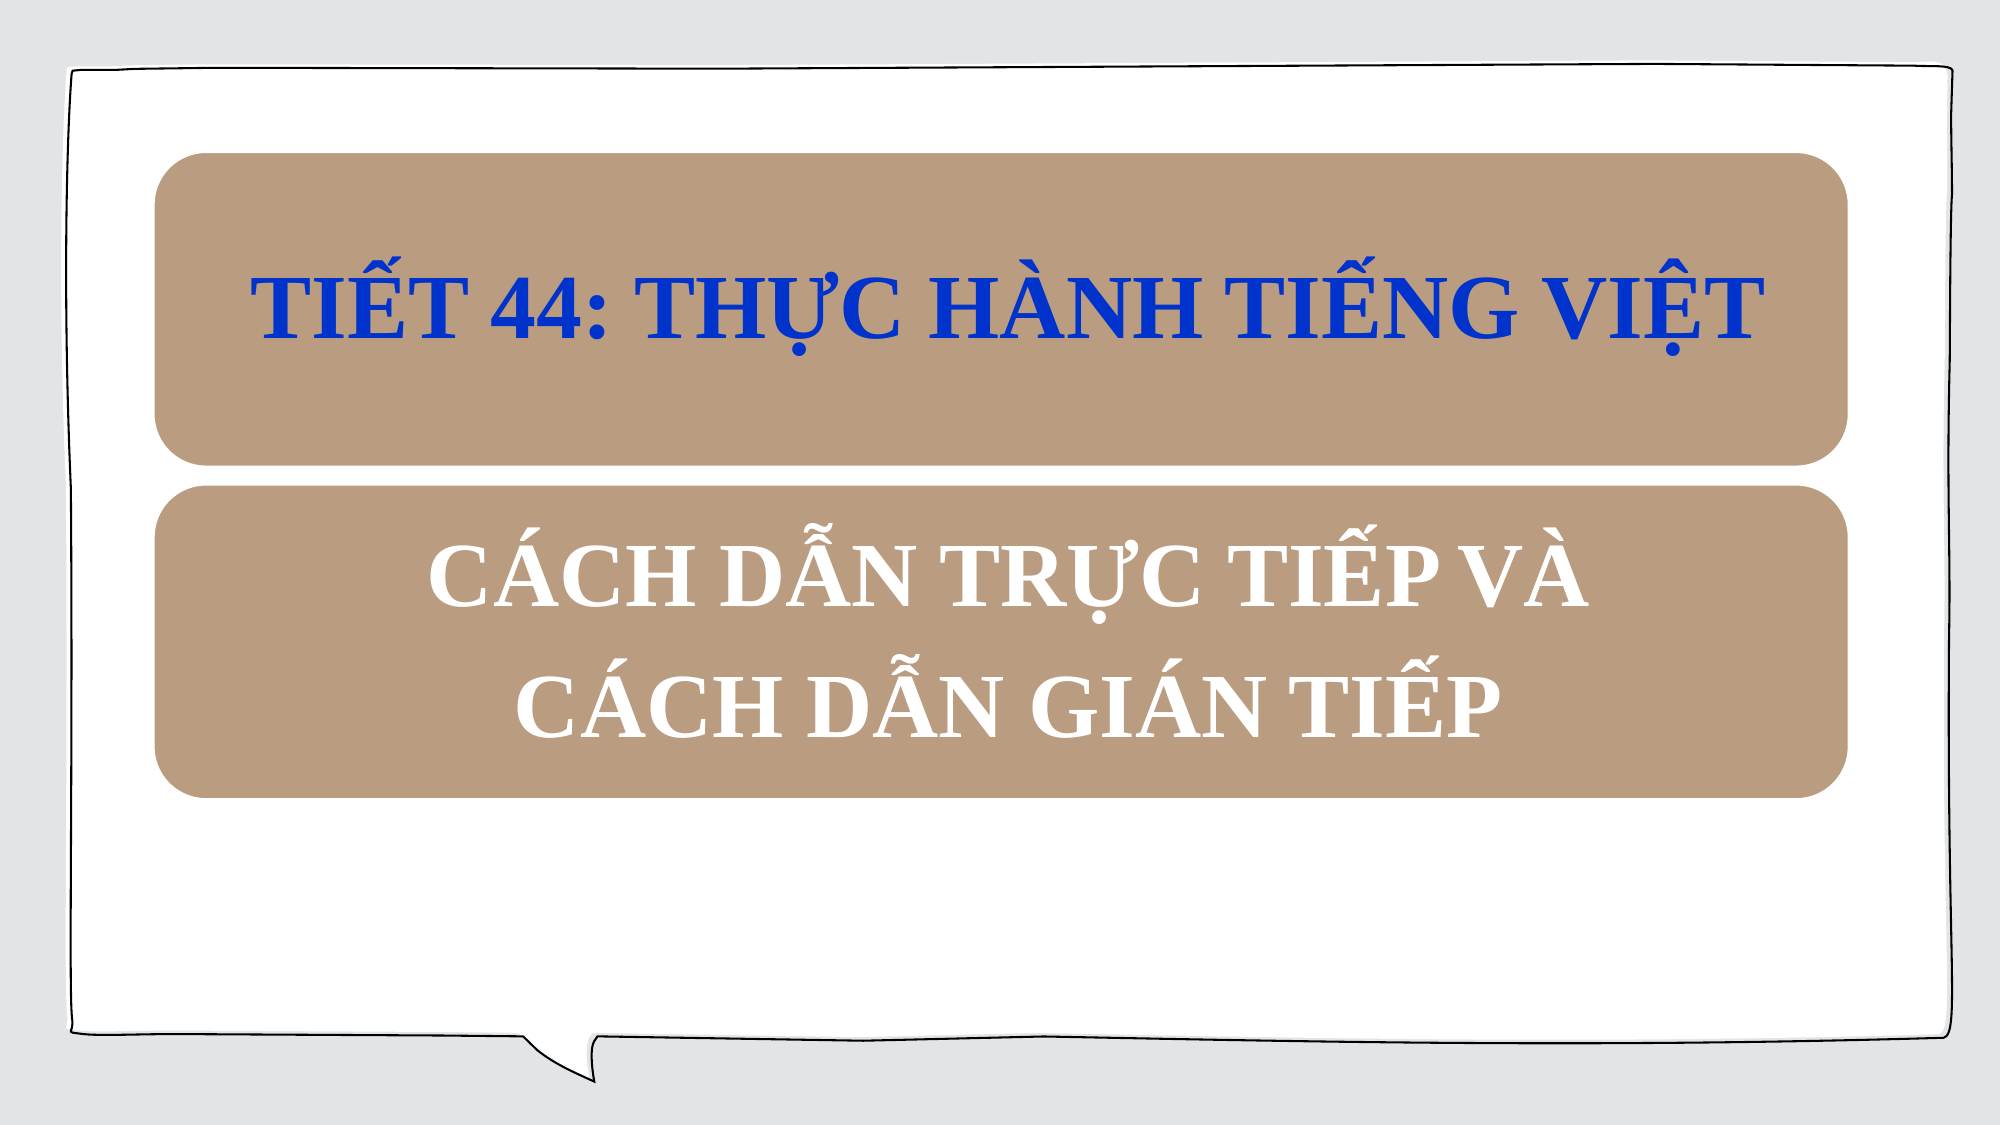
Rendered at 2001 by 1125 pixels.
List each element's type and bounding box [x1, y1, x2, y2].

list [153, 152, 1849, 800]
